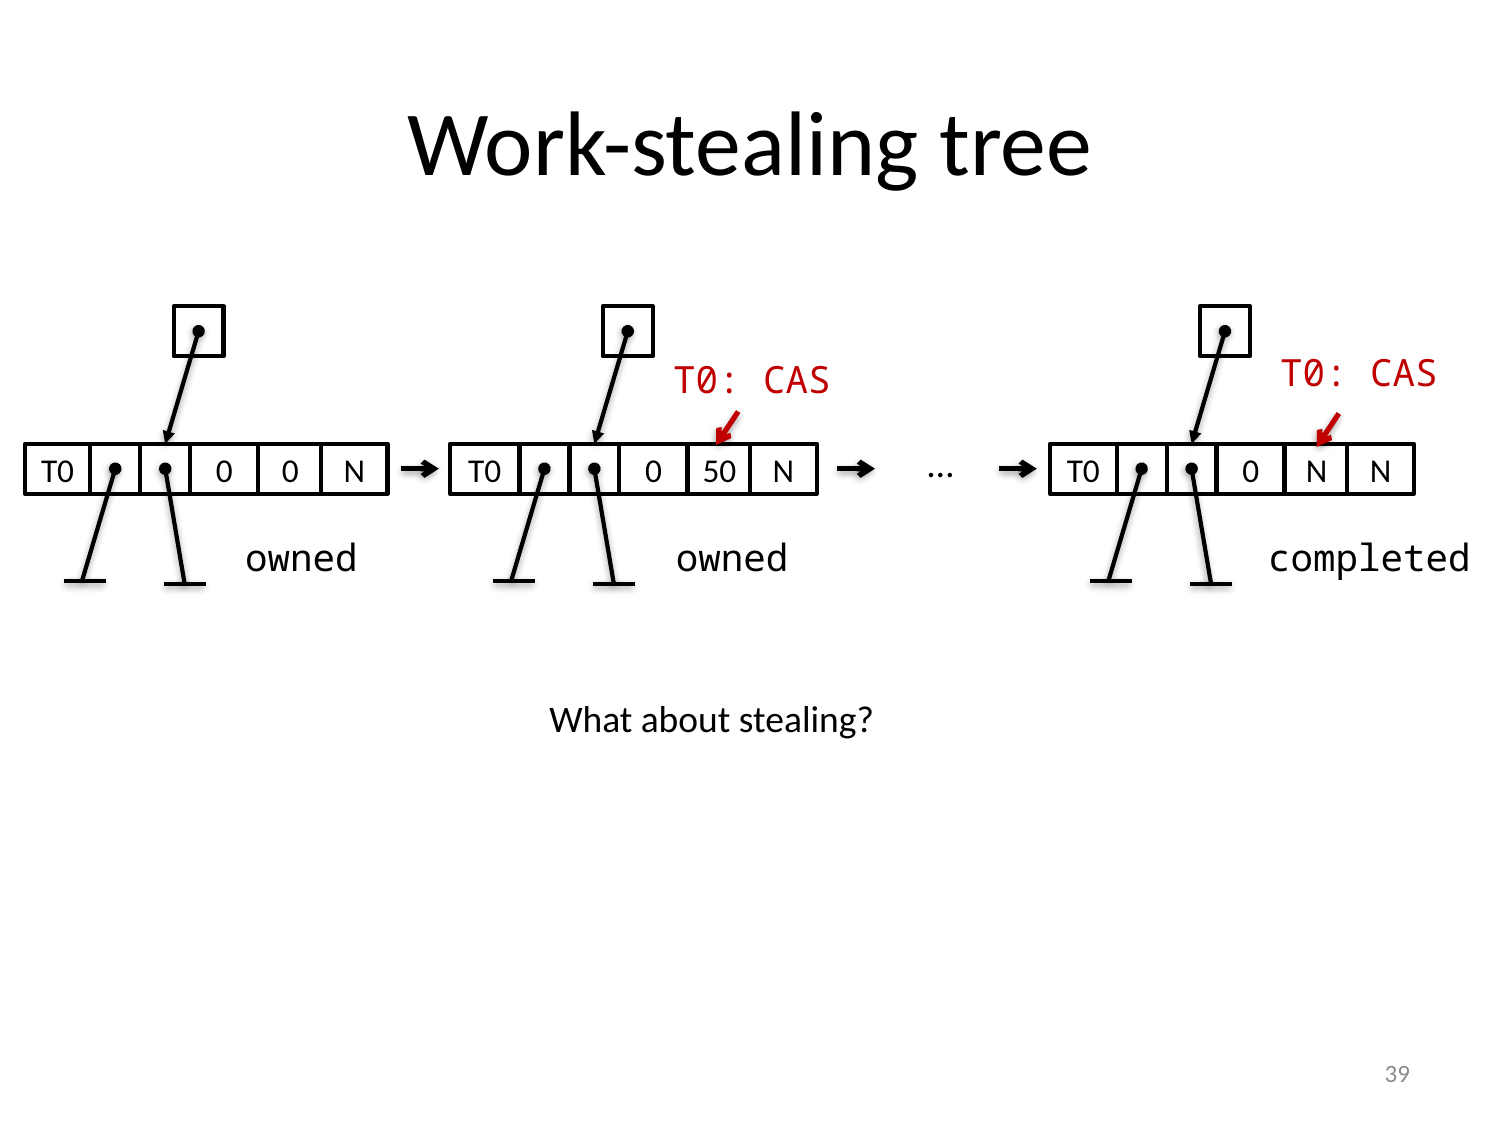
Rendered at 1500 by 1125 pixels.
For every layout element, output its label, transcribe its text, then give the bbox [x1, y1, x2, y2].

text_box 0 [1214, 442, 1283, 496]
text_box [165, 468, 185, 585]
text_box T0: CAS [658, 349, 850, 409]
text_box T0 [1048, 442, 1119, 496]
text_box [1191, 468, 1212, 585]
text_box [567, 442, 617, 496]
text_box N [1283, 442, 1345, 496]
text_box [715, 411, 739, 446]
text_box [601, 304, 655, 358]
text_box What about stealing? [534, 687, 1362, 748]
text_box 50 [685, 442, 748, 496]
text_box [138, 442, 188, 496]
text_box [92, 442, 138, 496]
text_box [164, 330, 199, 444]
text_box owned [230, 526, 409, 587]
slide_number 39 [1074, 1042, 1425, 1103]
text_box N [319, 442, 390, 496]
text_box T0 [23, 442, 92, 496]
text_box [1191, 330, 1226, 444]
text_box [510, 468, 545, 582]
text_box 0 [188, 442, 256, 496]
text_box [1316, 413, 1340, 448]
text_box 0 [256, 442, 319, 496]
text_box T0 [448, 442, 521, 496]
text_box N [748, 442, 819, 496]
text_box T0: CAS [1265, 341, 1457, 402]
text_box … [912, 433, 969, 493]
text_box [1119, 442, 1165, 496]
text_box 0 [617, 442, 685, 496]
text_box [172, 304, 226, 358]
title Work-stealing tree [75, 45, 1425, 233]
text_box N [1345, 442, 1416, 496]
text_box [81, 468, 116, 582]
text_box [521, 442, 567, 496]
text_box [1198, 304, 1252, 358]
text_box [1108, 468, 1142, 582]
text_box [594, 330, 628, 444]
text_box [594, 468, 615, 585]
text_box owned [661, 526, 839, 587]
text_box [1165, 442, 1214, 496]
text_box completed [1253, 526, 1487, 587]
